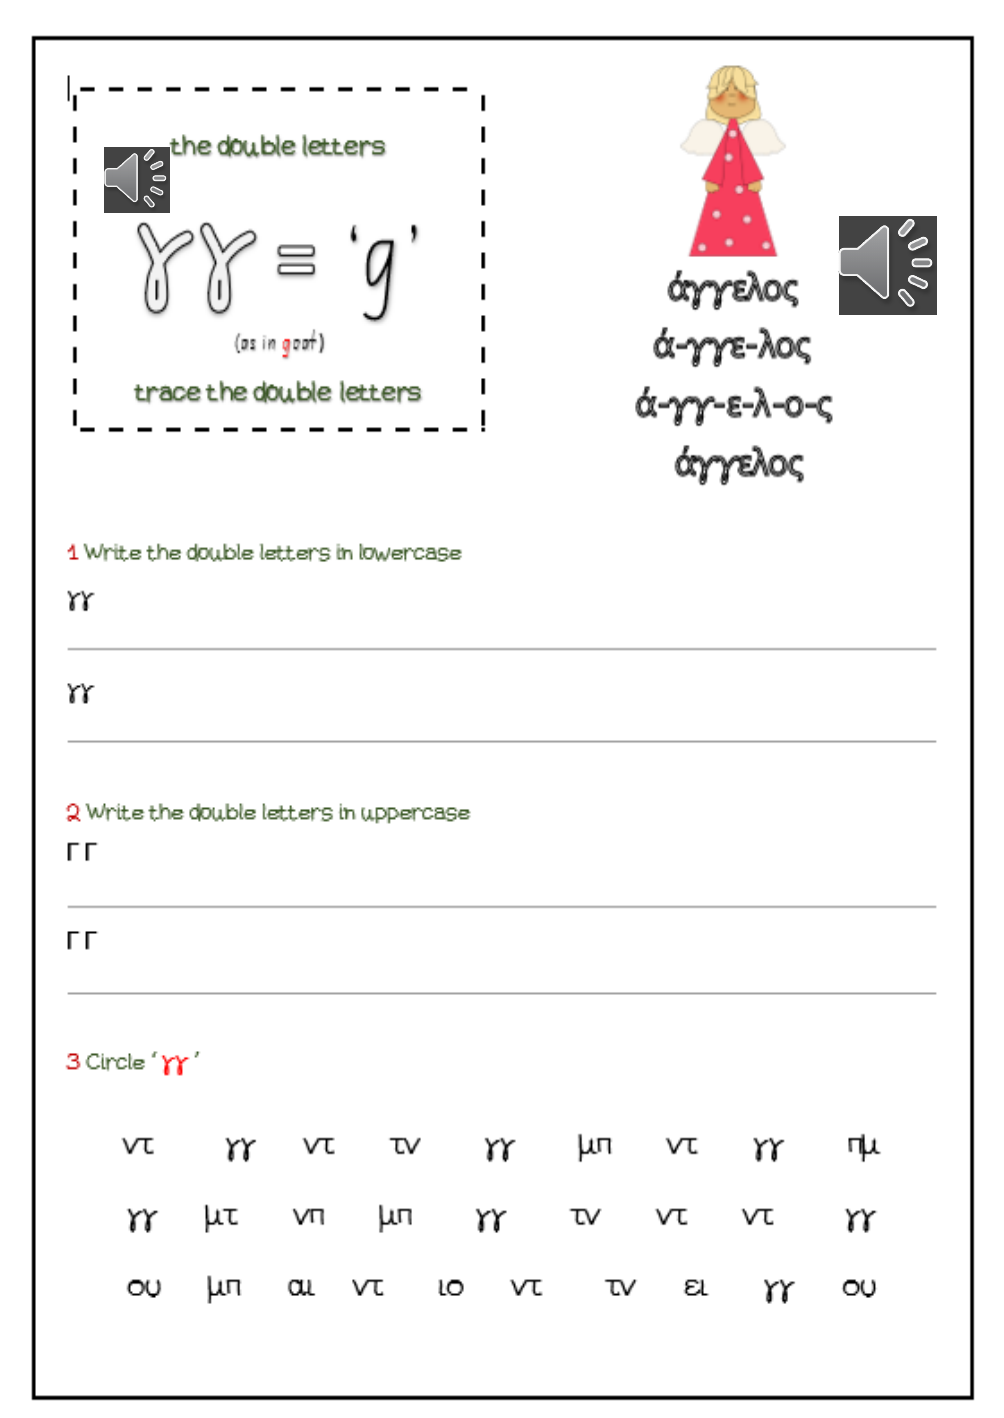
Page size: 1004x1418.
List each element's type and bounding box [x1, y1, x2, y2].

text_box [18, 13, 986, 1418]
